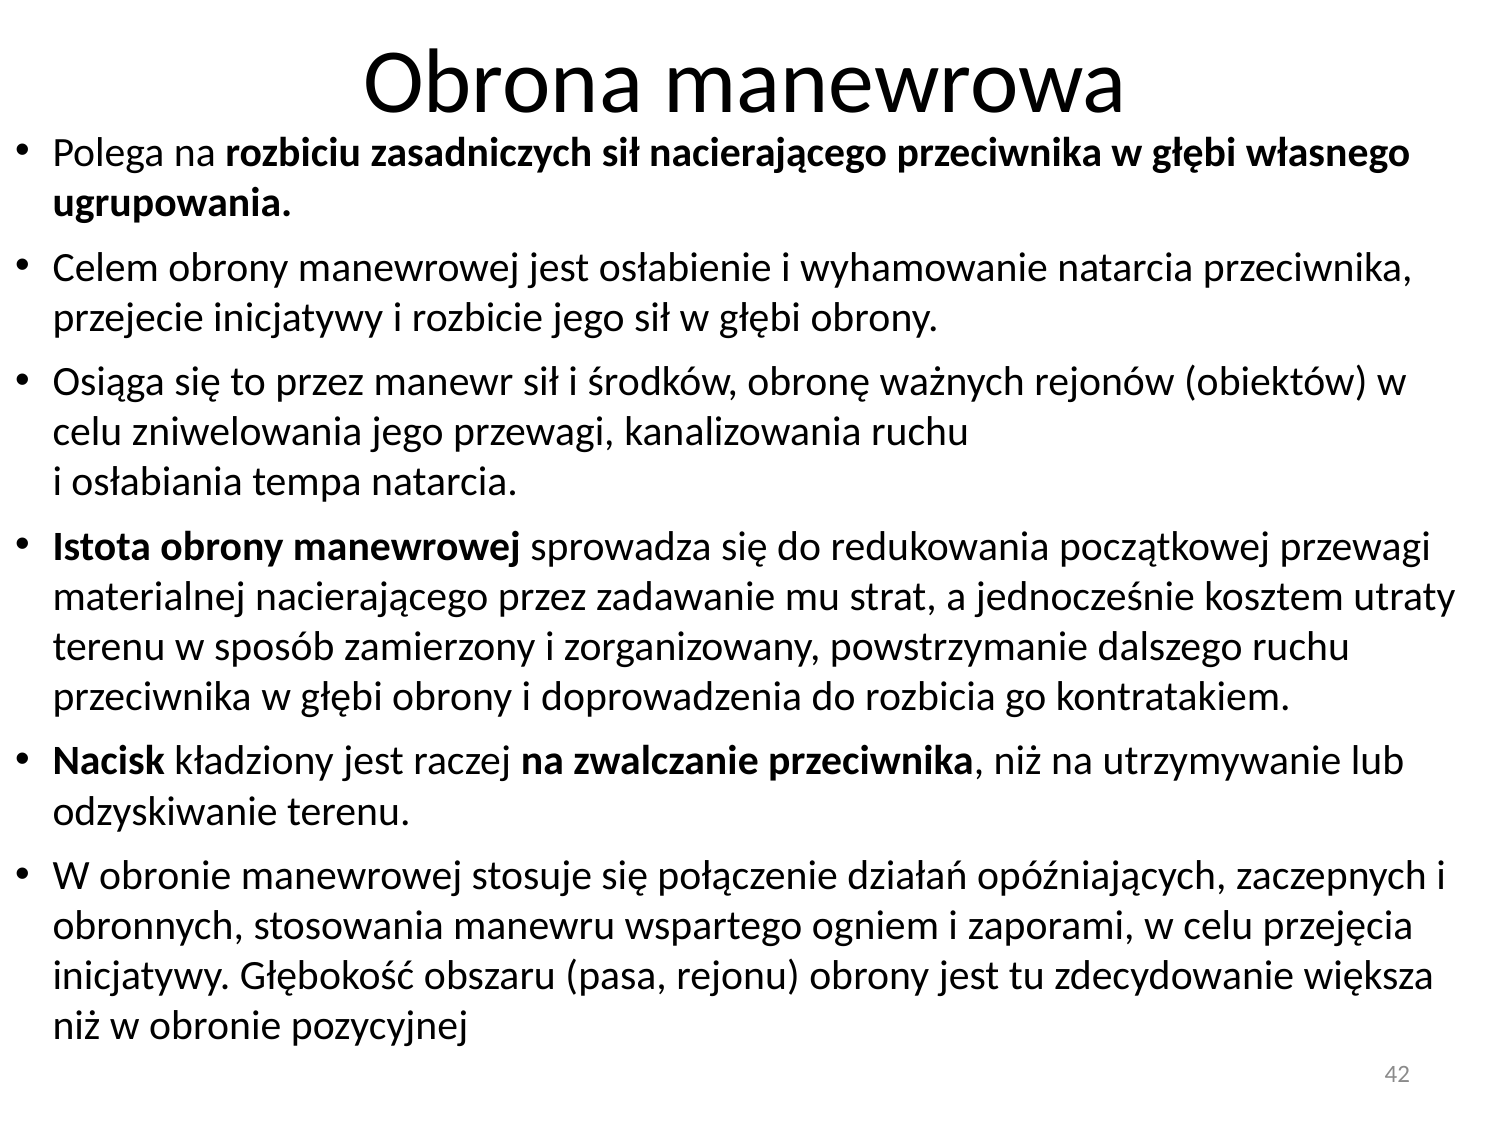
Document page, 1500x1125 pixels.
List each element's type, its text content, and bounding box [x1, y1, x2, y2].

slide_number 42 [1074, 1042, 1425, 1103]
list Polega na rozbiciu zasadniczych sił nacierającego przeciwnika w głębi własnego ugrupowania. Celem obrony manewrowej jest osłabienie i wyhamowanie natarcia przeciwnika, przejecie inicjatywy i rozbicie jego sił w głębi obrony. Osiąga się to przez manewr sił i środków, obronę ważnych rejonów (obiektów) w celu zniwelowania jego przewagi, kanalizowania ruchu i osłabiania tempa natarcia. Istota obrony manewrowej sprowadza się do redukowania początkowej przewagi materialnej nacierającego przez zadawanie mu strat, a jednocześnie kosztem utraty terenu w sposób zamierzony i zorganizowany, powstrzymanie dalszego ruchu przeciwnika w głębi obrony i doprowadzenia do rozbicia go kontratakiem. Nacisk kładziony jest raczej na zwalczanie przeciwnika, niż na utrzymywanie lub odzyskiwanie terenu. W obronie manewrowej stosuje się połączenie działań opóźniających, zaczepnych i obronnych, stosowania manewru wspartego ogniem i zaporami, w celu przejęcia inicjatywy. Głębokość obszaru (pasa, rejonu) obrony jest tu zdecydowanie większa niż w obronie pozycyjnej [0, 117, 1500, 1125]
title Obrona manewrowa [70, 0, 1421, 117]
